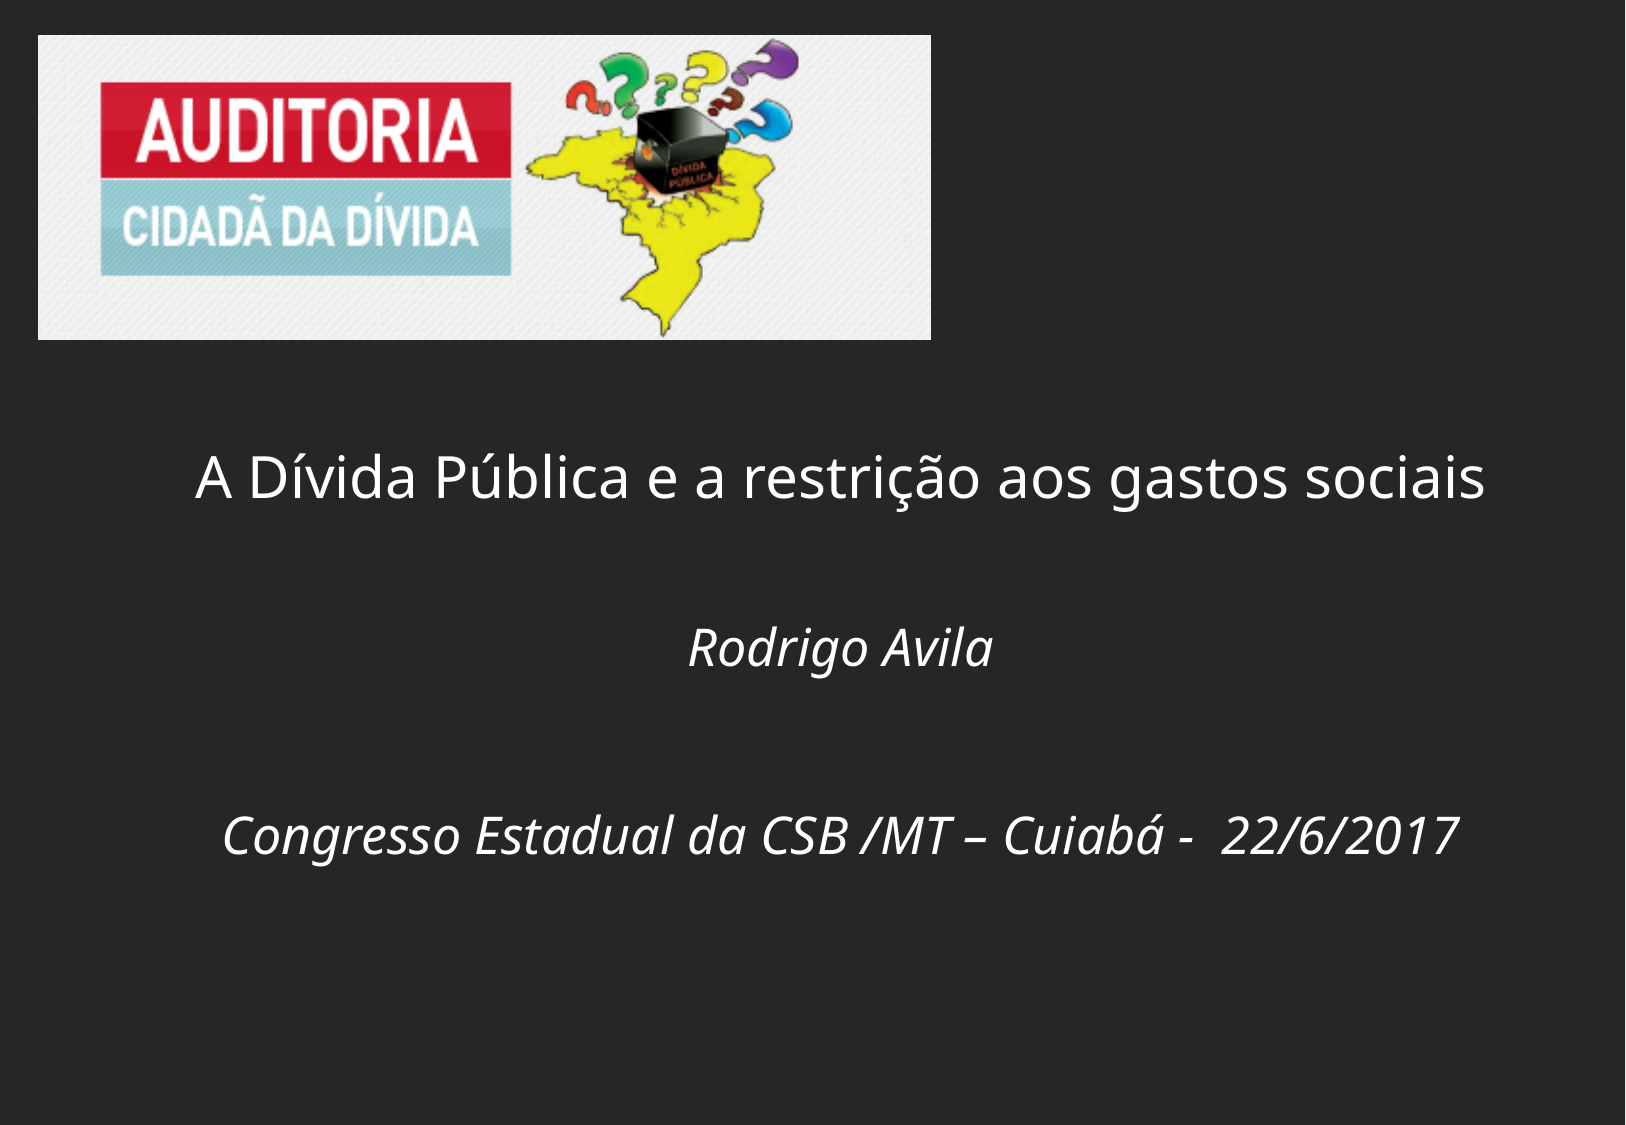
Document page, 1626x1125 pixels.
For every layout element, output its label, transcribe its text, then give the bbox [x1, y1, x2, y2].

picture [38, 34, 931, 341]
text_box A Dívida Pública e a restrição aos gastos sociais Rodrigo Avila Congresso Estadual da CSB /MT – Cuiabá - 22/6/2017 [38, 0, 1625, 932]
